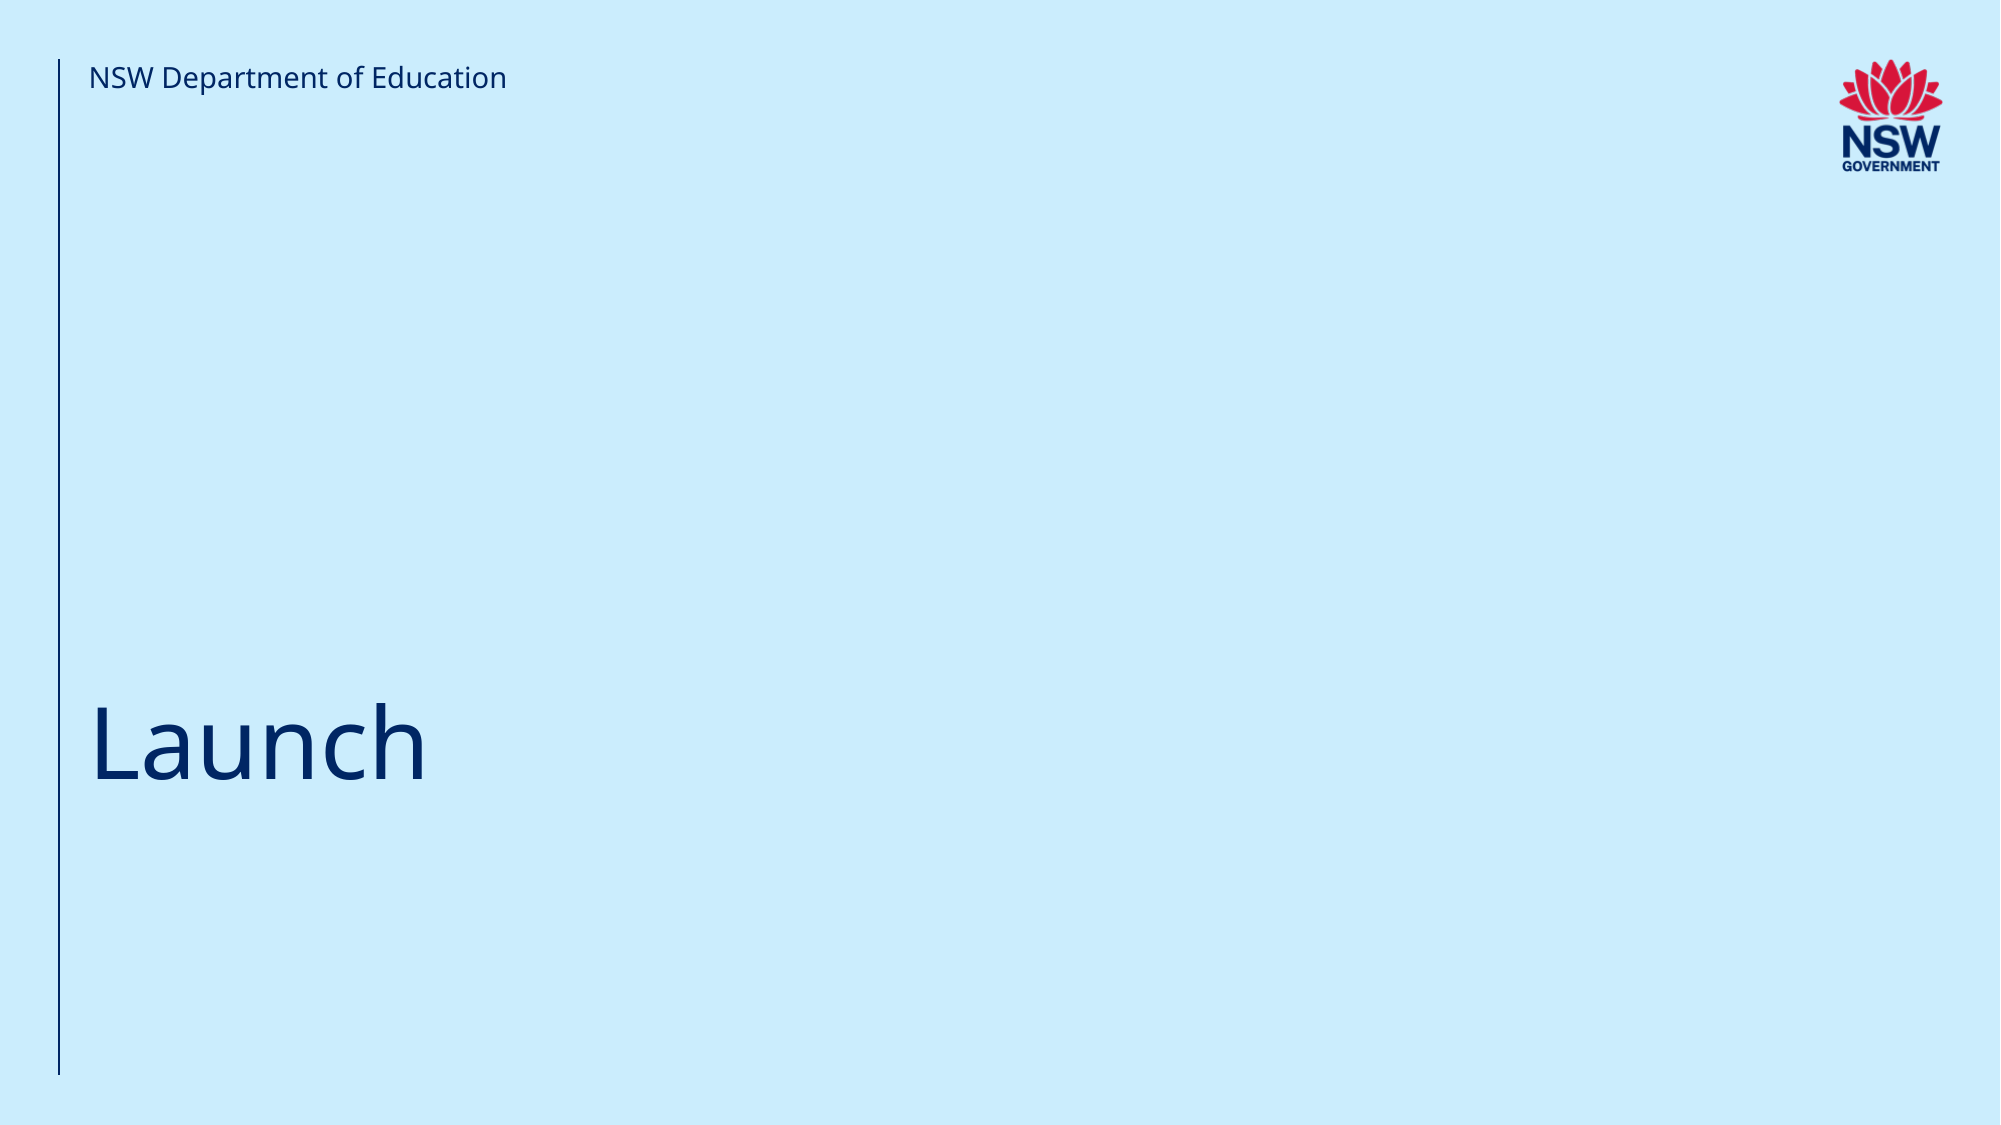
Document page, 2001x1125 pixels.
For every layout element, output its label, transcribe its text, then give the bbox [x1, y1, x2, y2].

title Launch [88, 667, 1941, 799]
picture [1839, 59, 1943, 172]
footer NSW Department of Education [88, 59, 827, 172]
